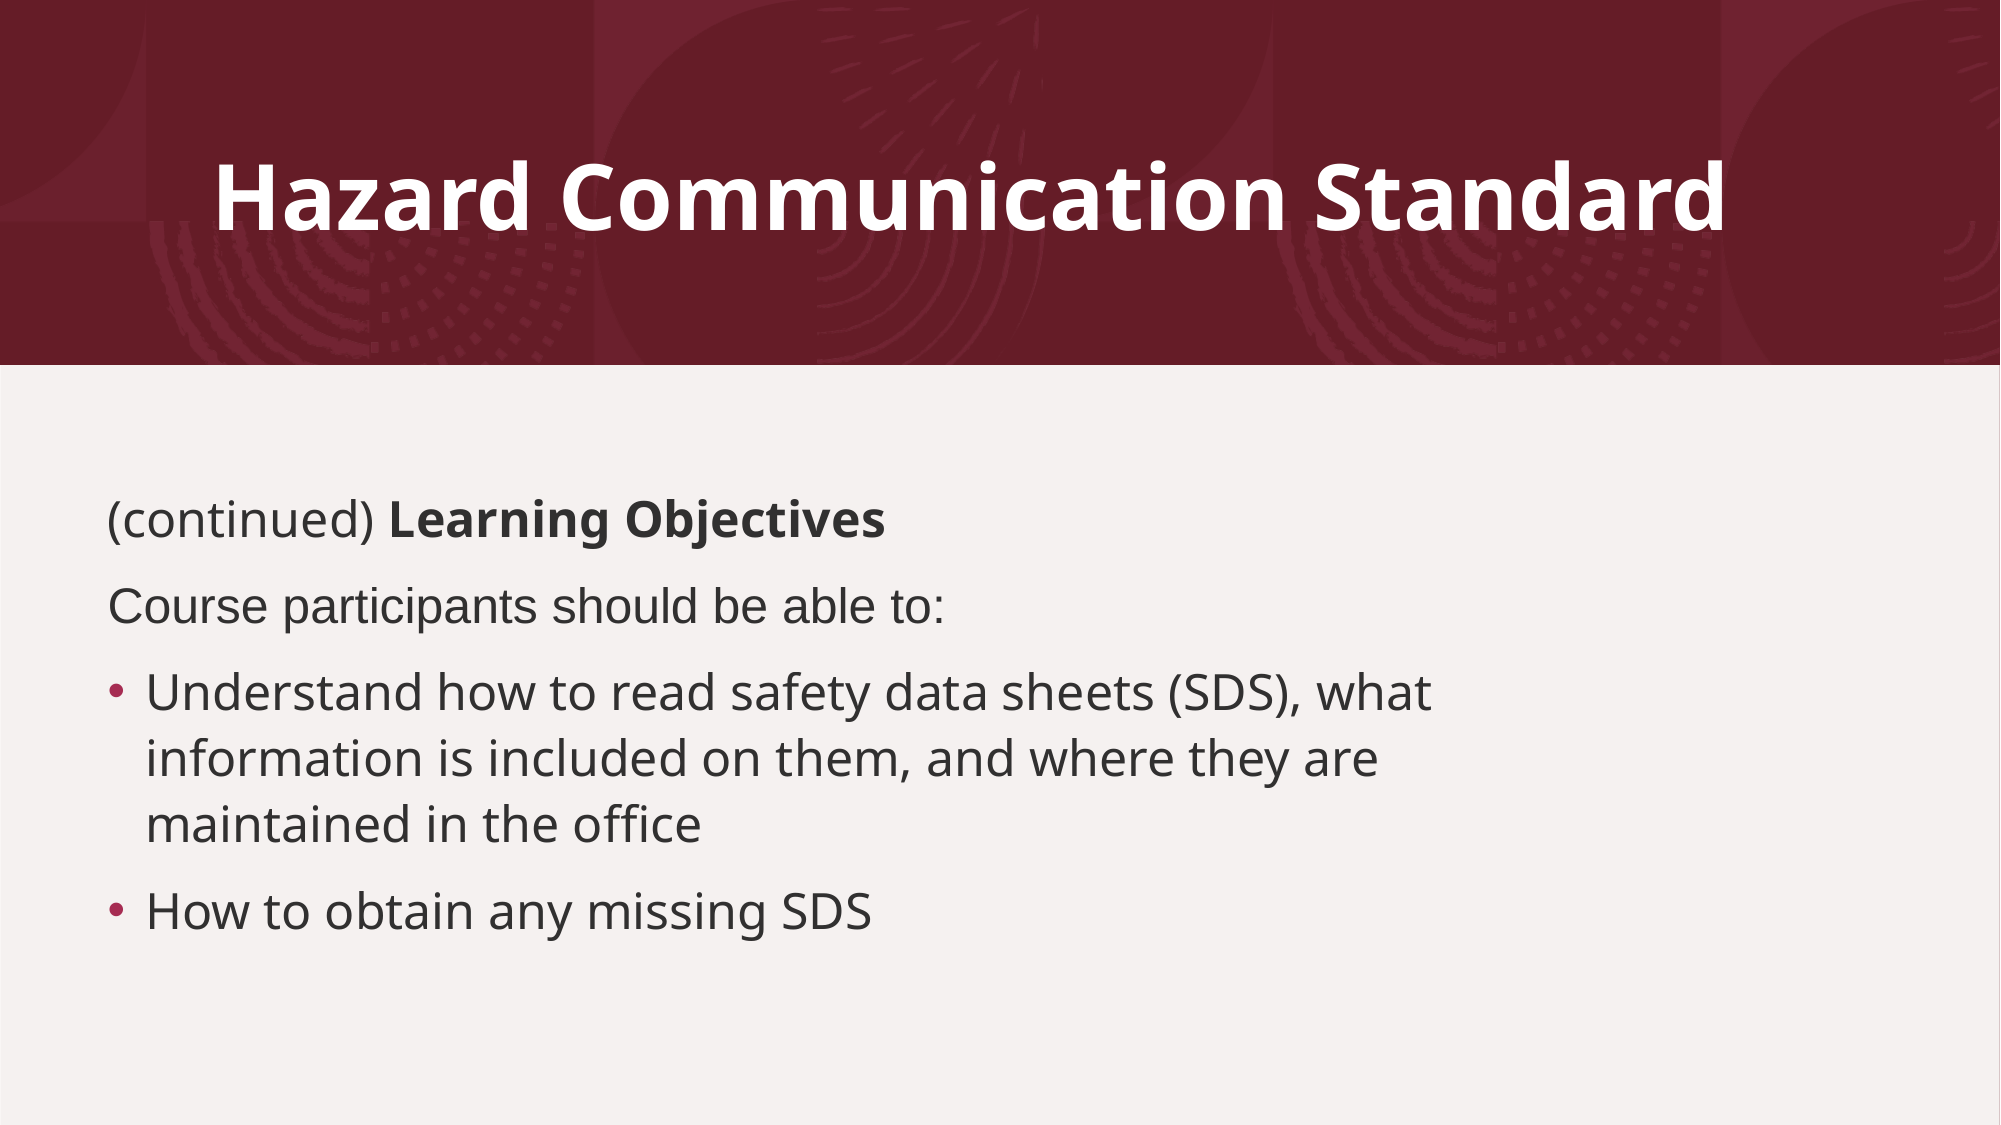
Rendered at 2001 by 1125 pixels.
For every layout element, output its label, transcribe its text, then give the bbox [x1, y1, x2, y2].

text_box [0, 366, 2000, 1125]
list (continued) Learning Objectives Course participants should be able to: Understand how to read safety data sheets (SDS), what information is included on them, and where they are maintained in the office How to obtain any missing SDS [92, 387, 1638, 1034]
title Hazard Communication Standard [196, 62, 1838, 325]
text_box [0, 0, 2000, 366]
